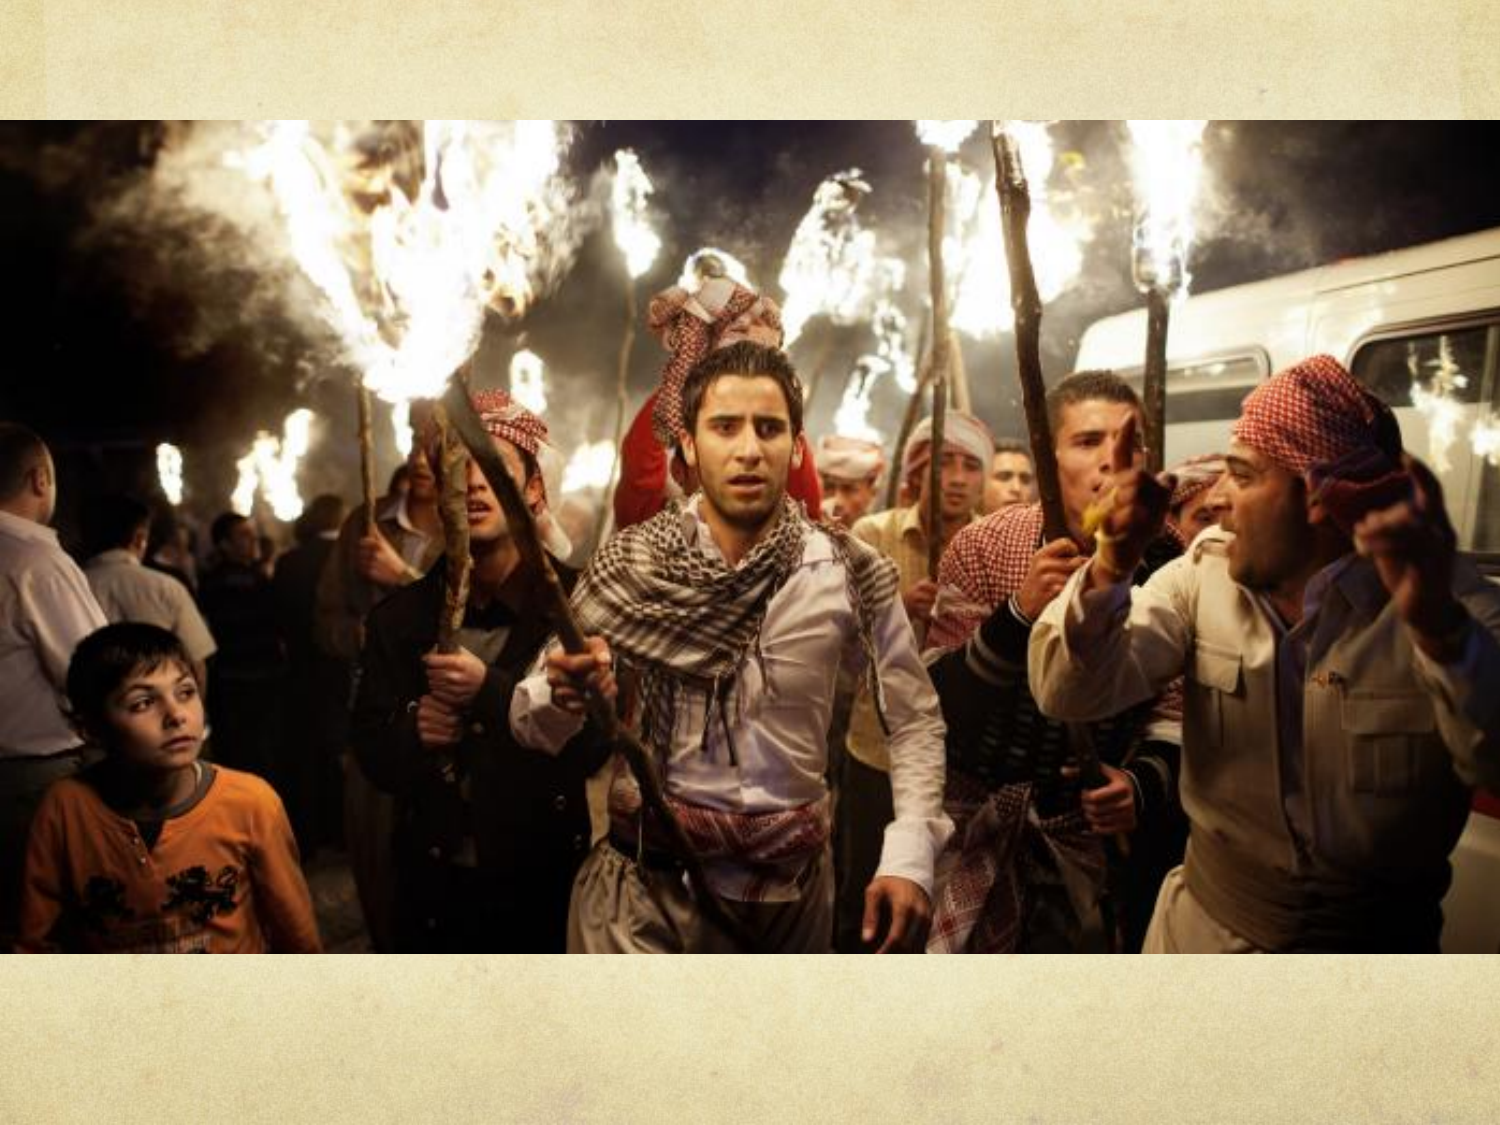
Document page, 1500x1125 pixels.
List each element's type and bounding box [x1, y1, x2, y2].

picture [0, 954, 1500, 1125]
picture [0, 0, 1500, 119]
list [0, 119, 1500, 954]
